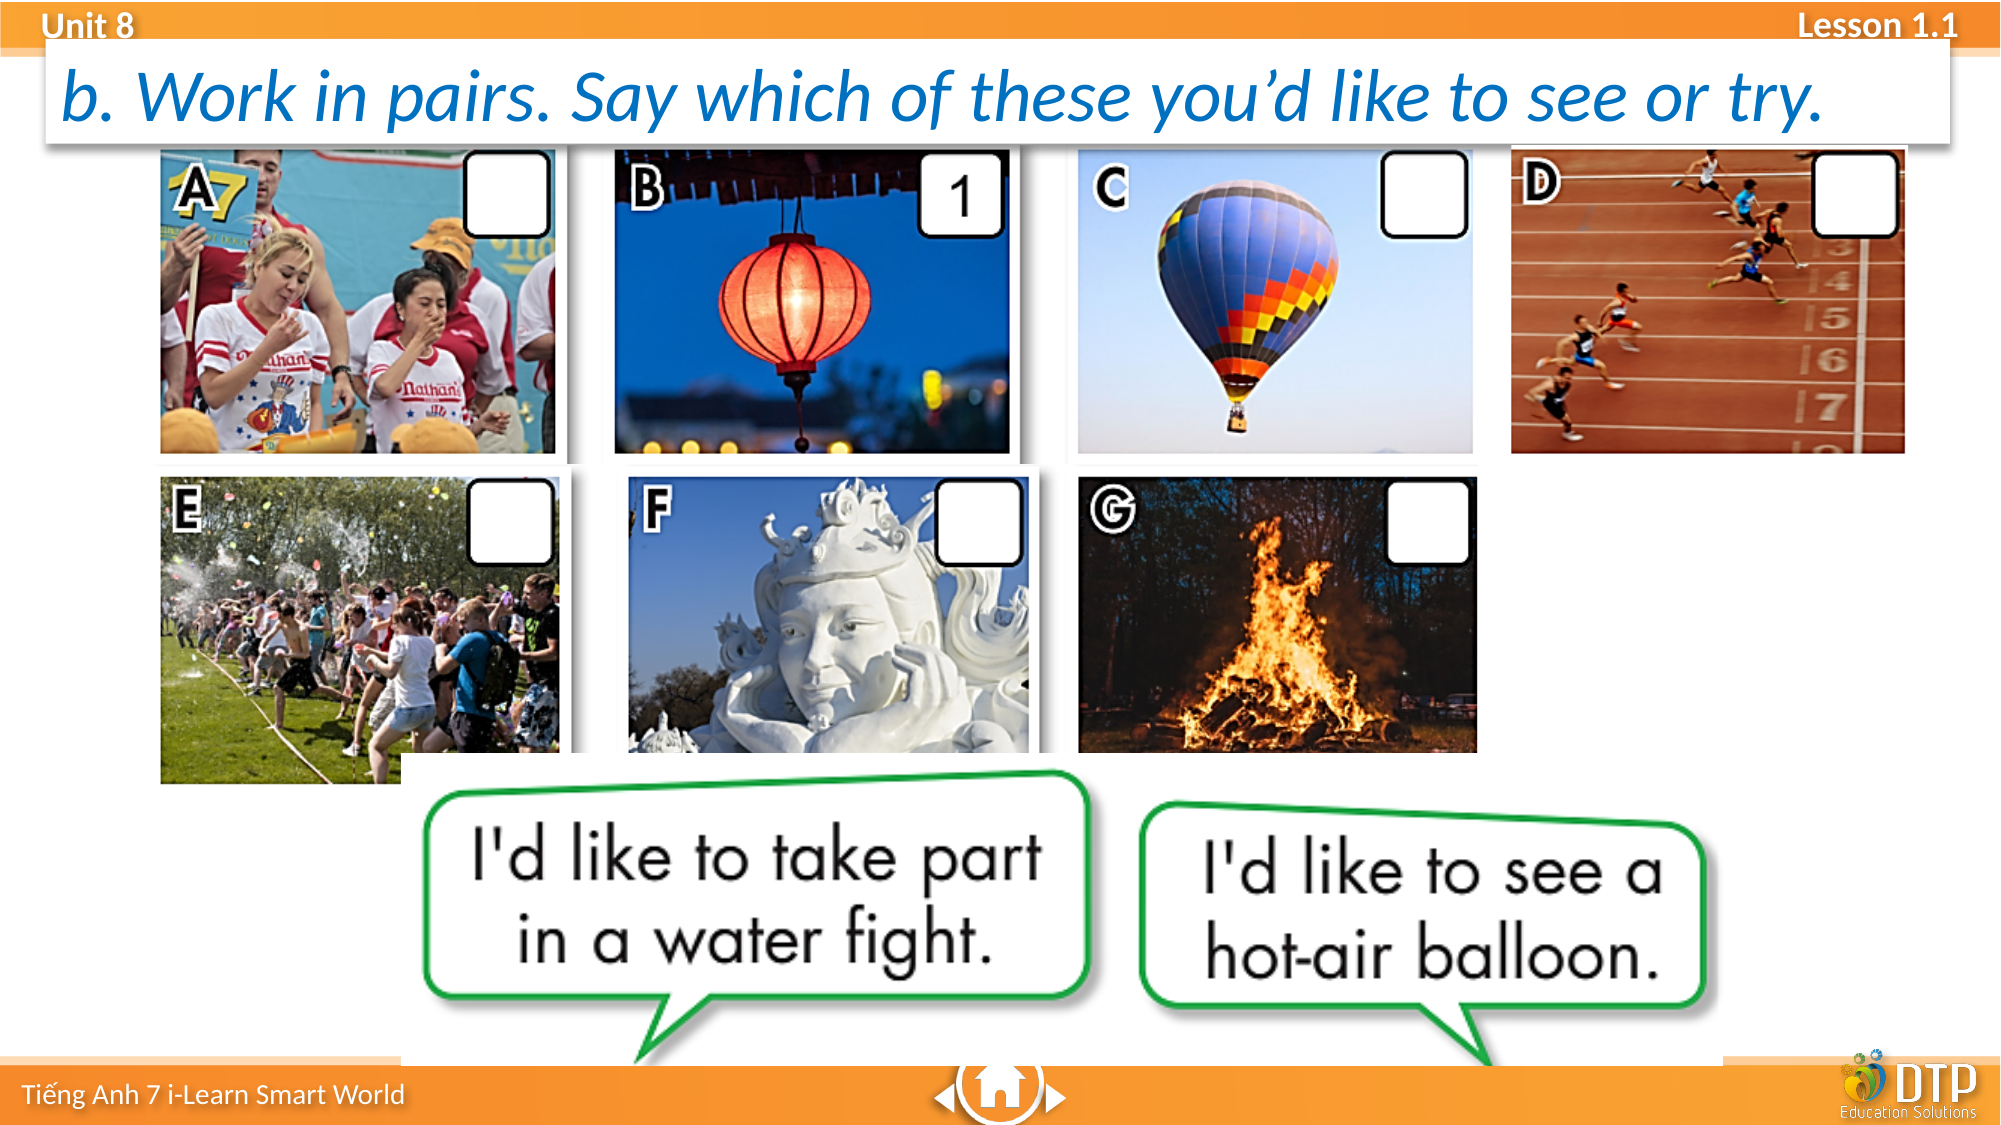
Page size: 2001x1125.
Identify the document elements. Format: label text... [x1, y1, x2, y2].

text_box b. Work in pairs. Say which of these you’d like to see or try. [45, 38, 1950, 144]
picture [0, 2, 2001, 1125]
